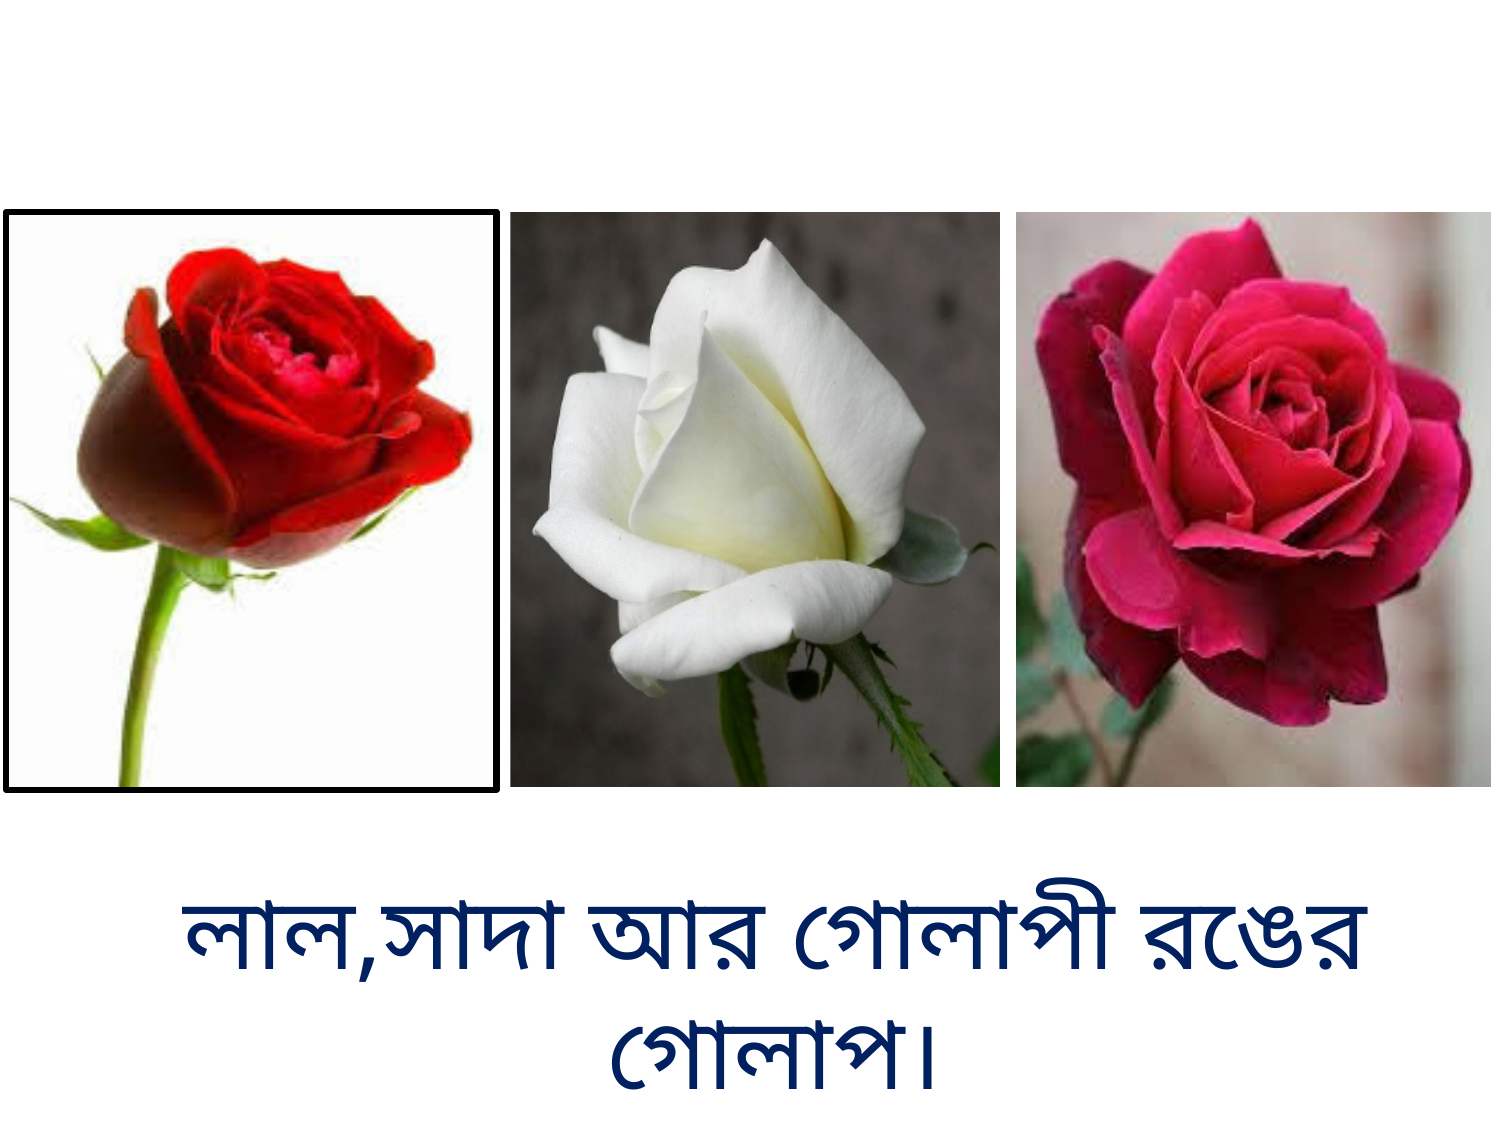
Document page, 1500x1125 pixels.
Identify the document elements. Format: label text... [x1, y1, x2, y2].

text_box লাল,সাদা আর গোলাপী রঙের গোলাপ। [150, 862, 1400, 1118]
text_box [9, 212, 1491, 787]
